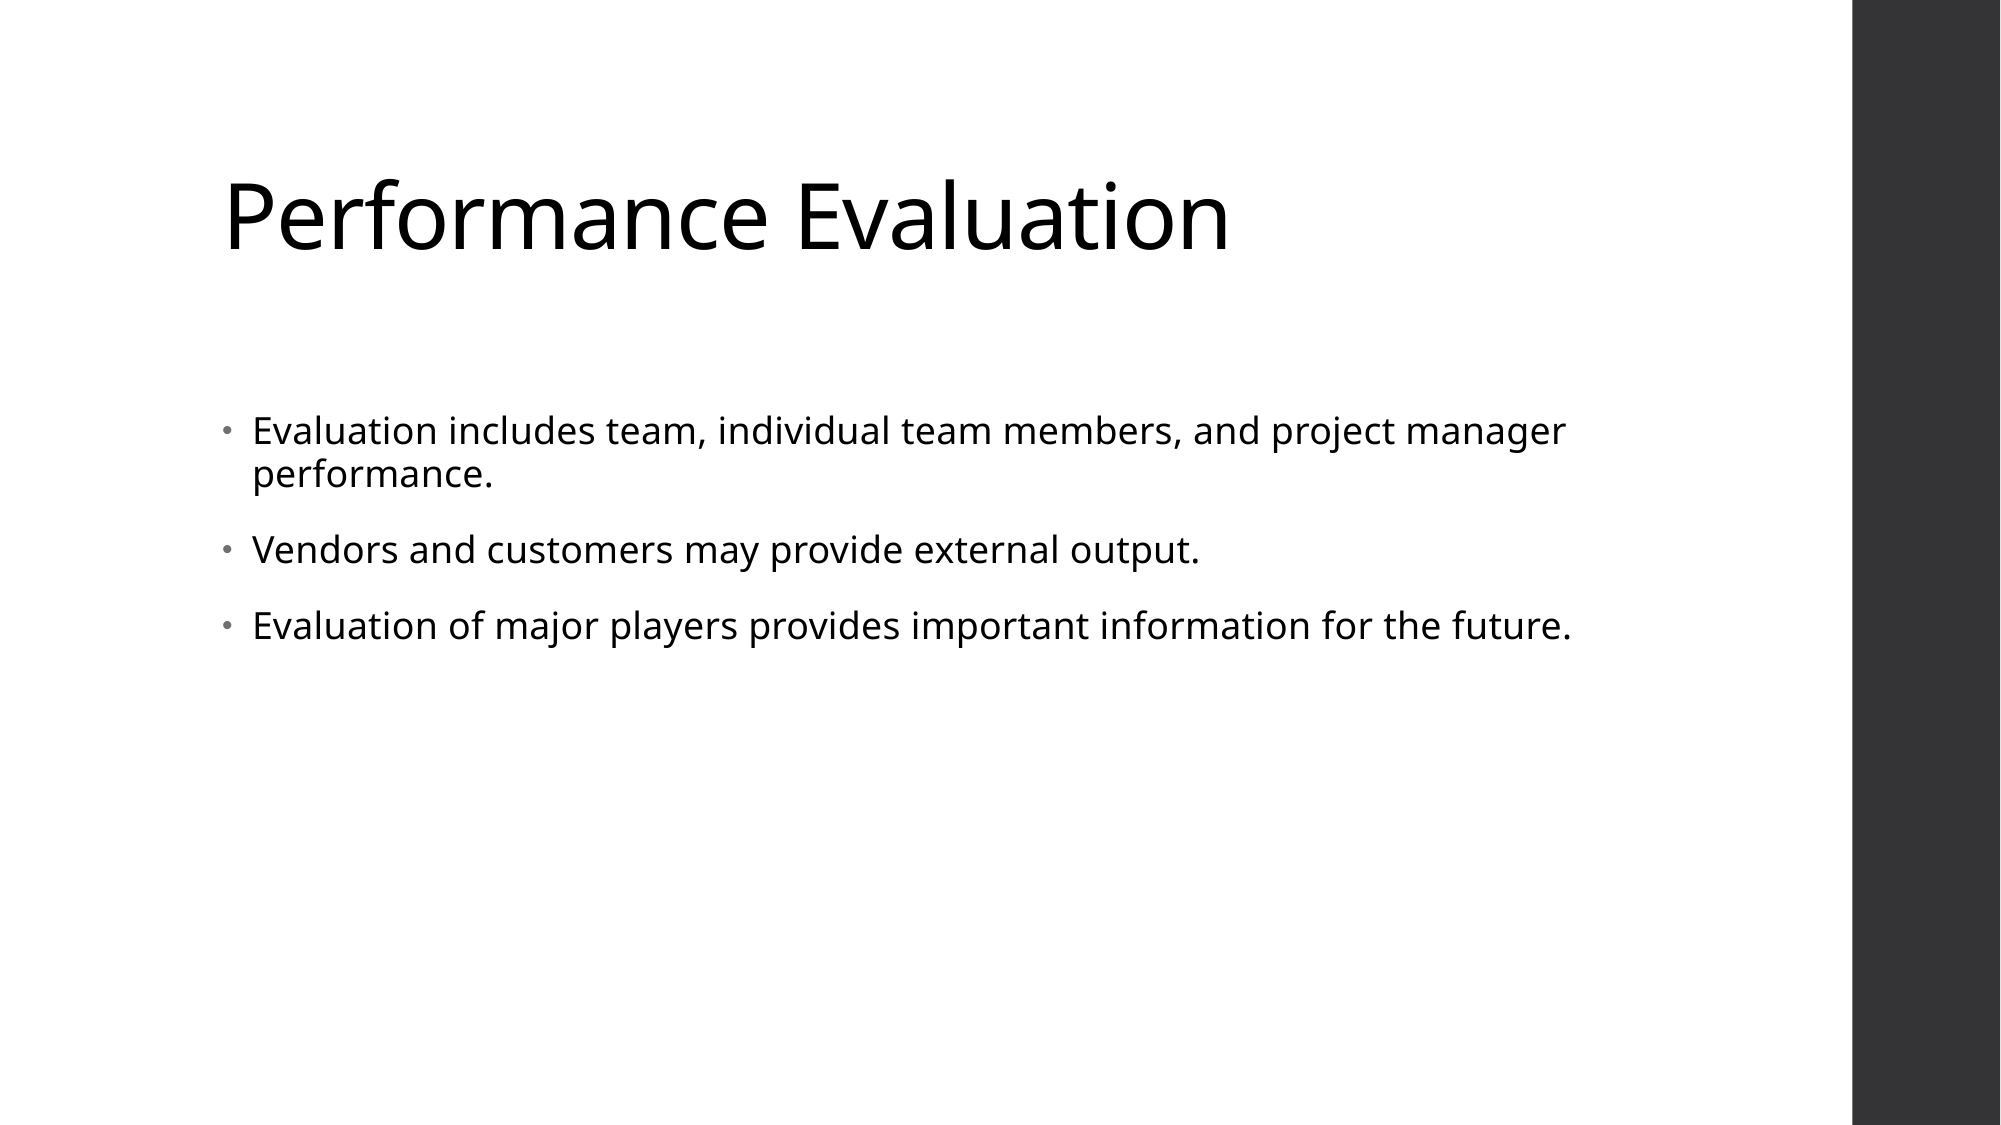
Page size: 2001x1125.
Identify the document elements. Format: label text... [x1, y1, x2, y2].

title Performance Evaluation [206, 60, 1797, 278]
list Evaluation includes team, individual team members, and project manager performance. Vendors and customers may provide external output. Evaluation of major players provides important information for the future. [206, 402, 1617, 1014]
